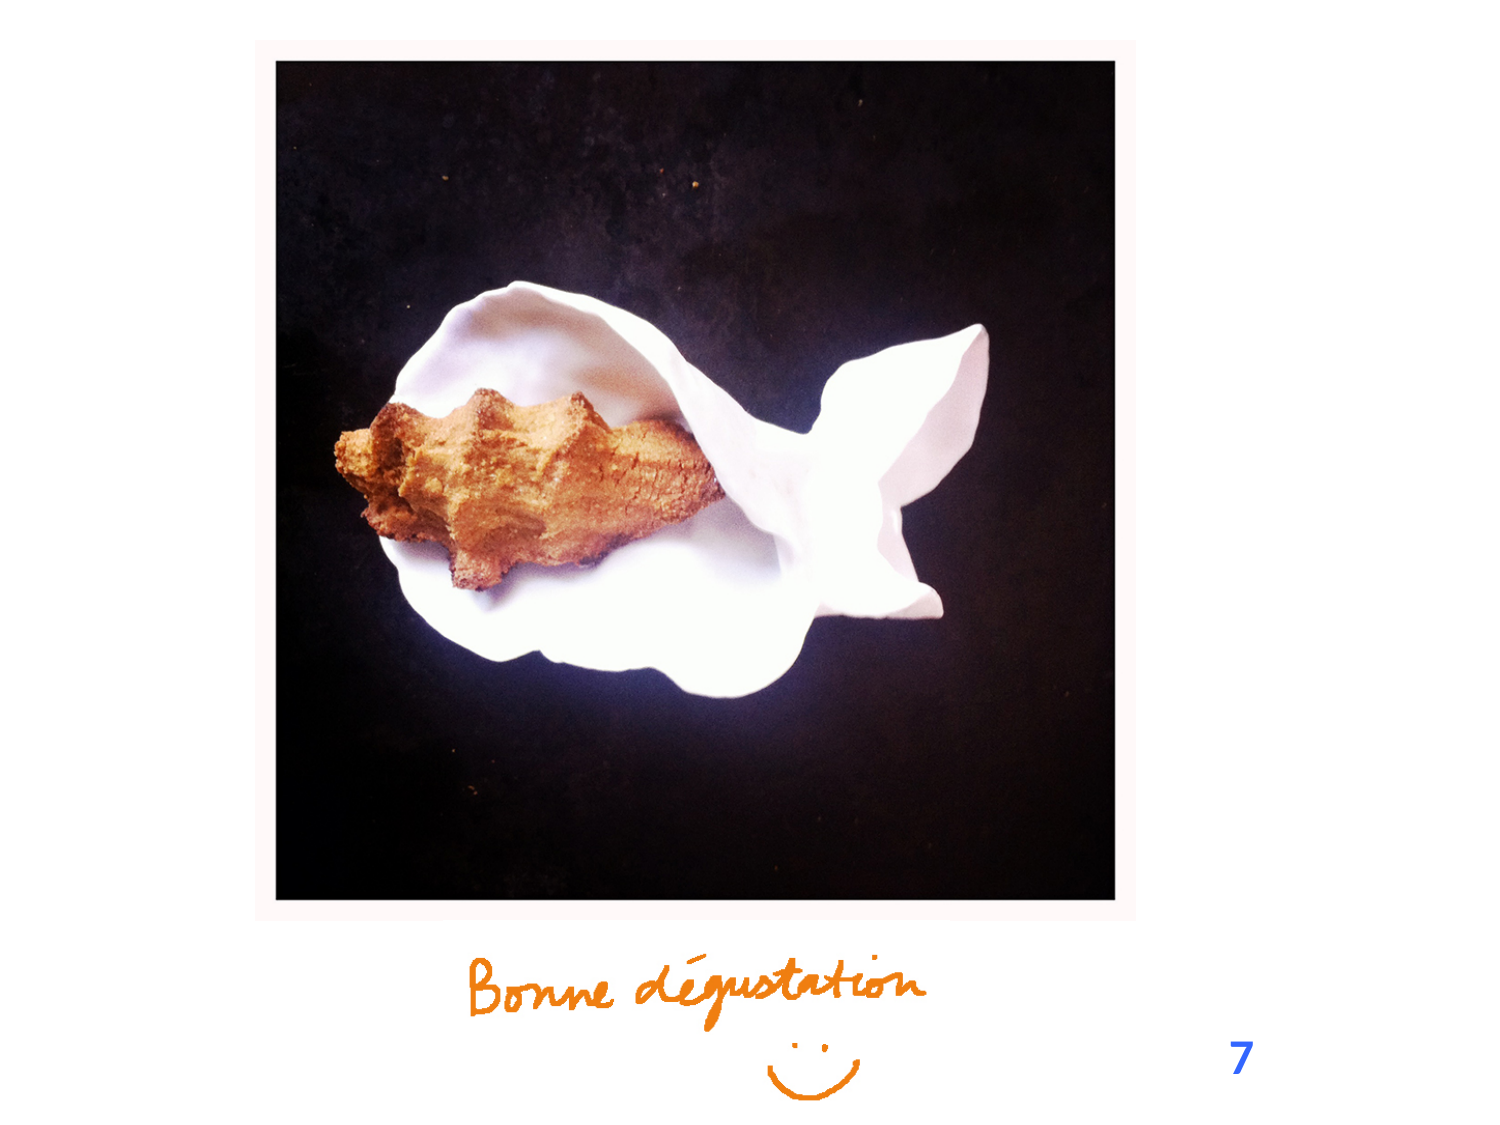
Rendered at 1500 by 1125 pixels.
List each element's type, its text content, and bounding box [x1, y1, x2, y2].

picture [255, 40, 1136, 1125]
text_box 7 [1214, 1016, 1284, 1092]
